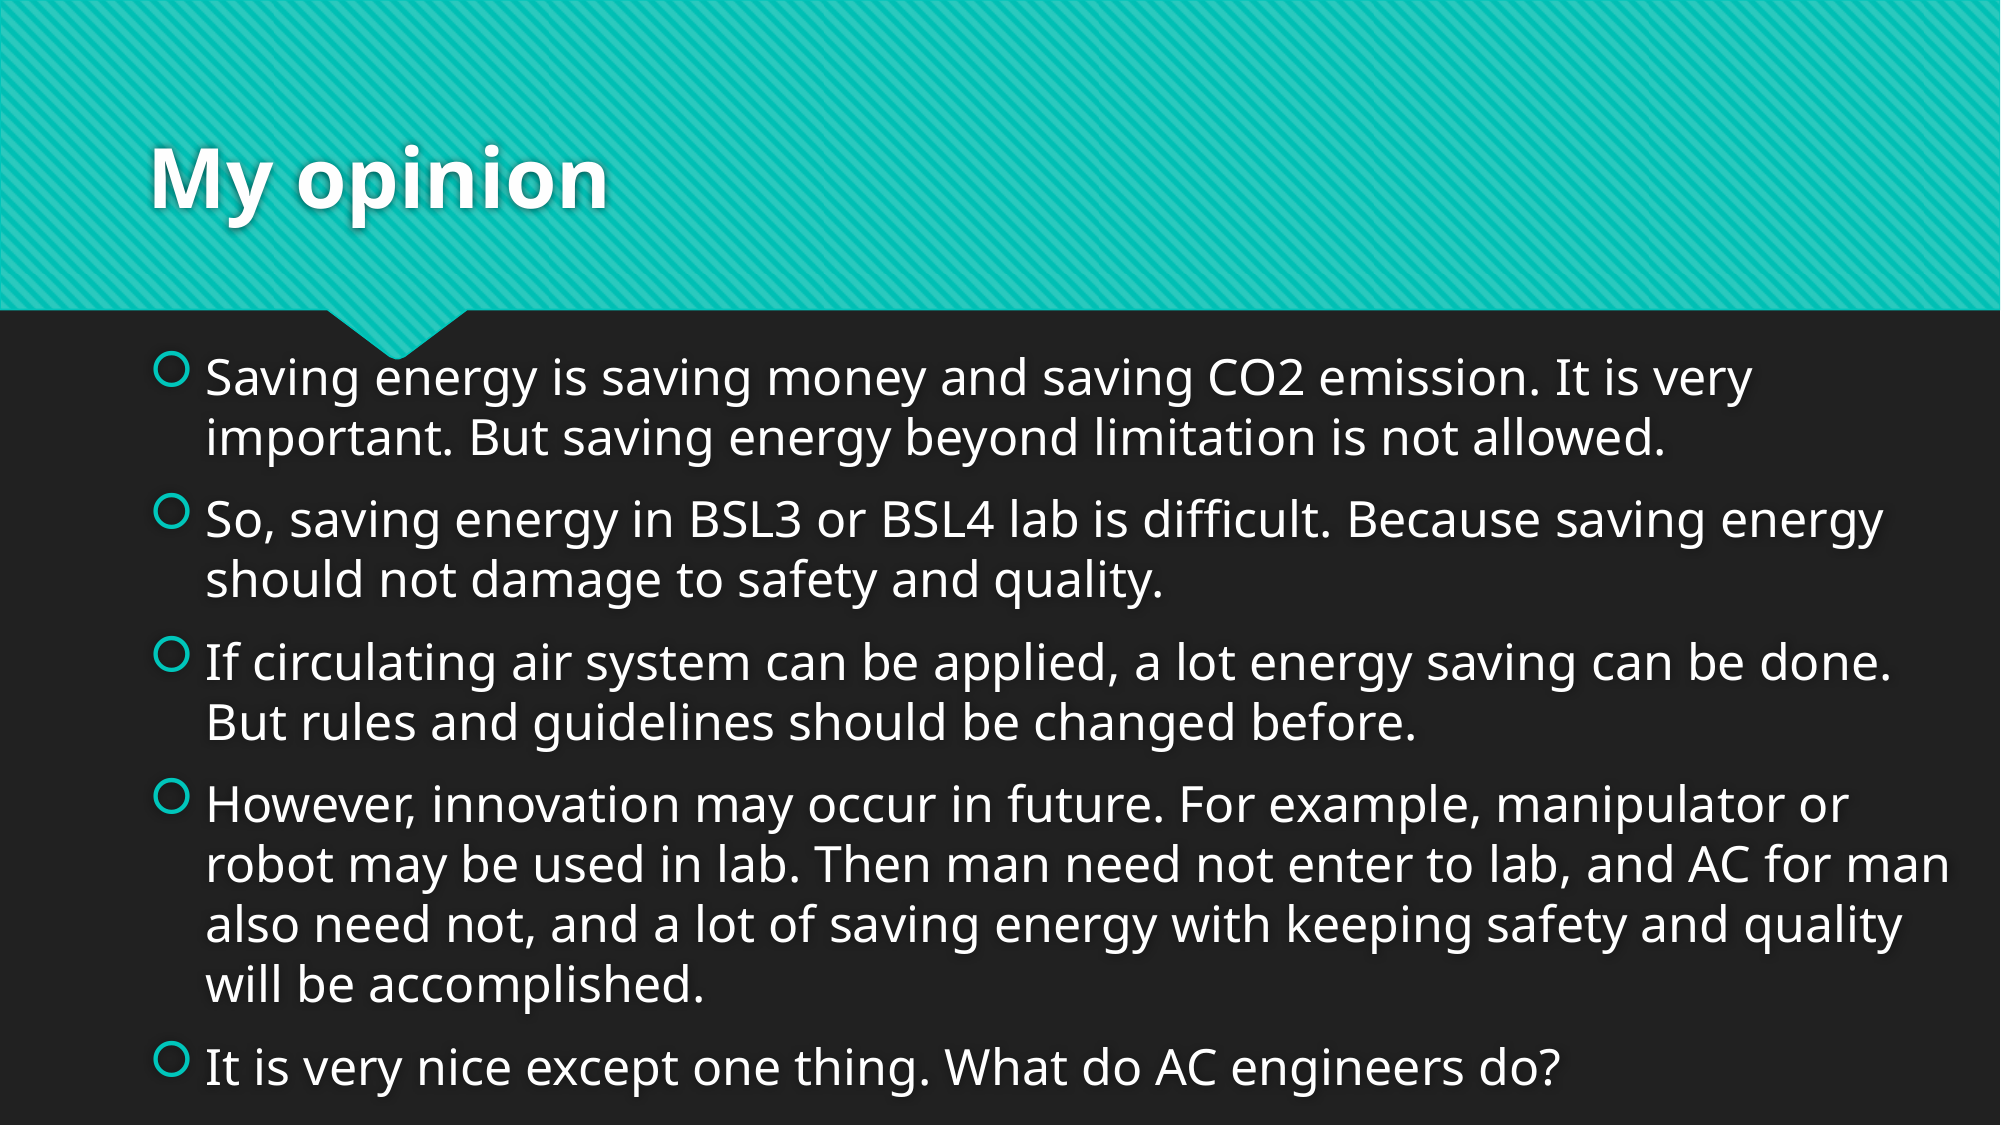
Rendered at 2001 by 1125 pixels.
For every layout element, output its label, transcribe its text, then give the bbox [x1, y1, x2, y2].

title My opinion [132, 73, 1868, 233]
list Saving energy is saving money and saving CO2 emission. It is very important. But saving energy beyond limitation is not allowed. So, saving energy in BSL3 or BSL4 lab is difficult. Because saving energy should not damage to safety and quality. If circulating air system can be applied, a lot energy saving can be done. But rules and guidelines should be changed before. However, innovation may occur in future. For example, manipulator or robot may be used in lab. Then man need not enter to lab, and AC for man also need not, and a lot of saving energy with keeping safety and quality will be accomplished. It is very nice except one thing. What do AC engineers do? [134, 315, 2000, 1125]
